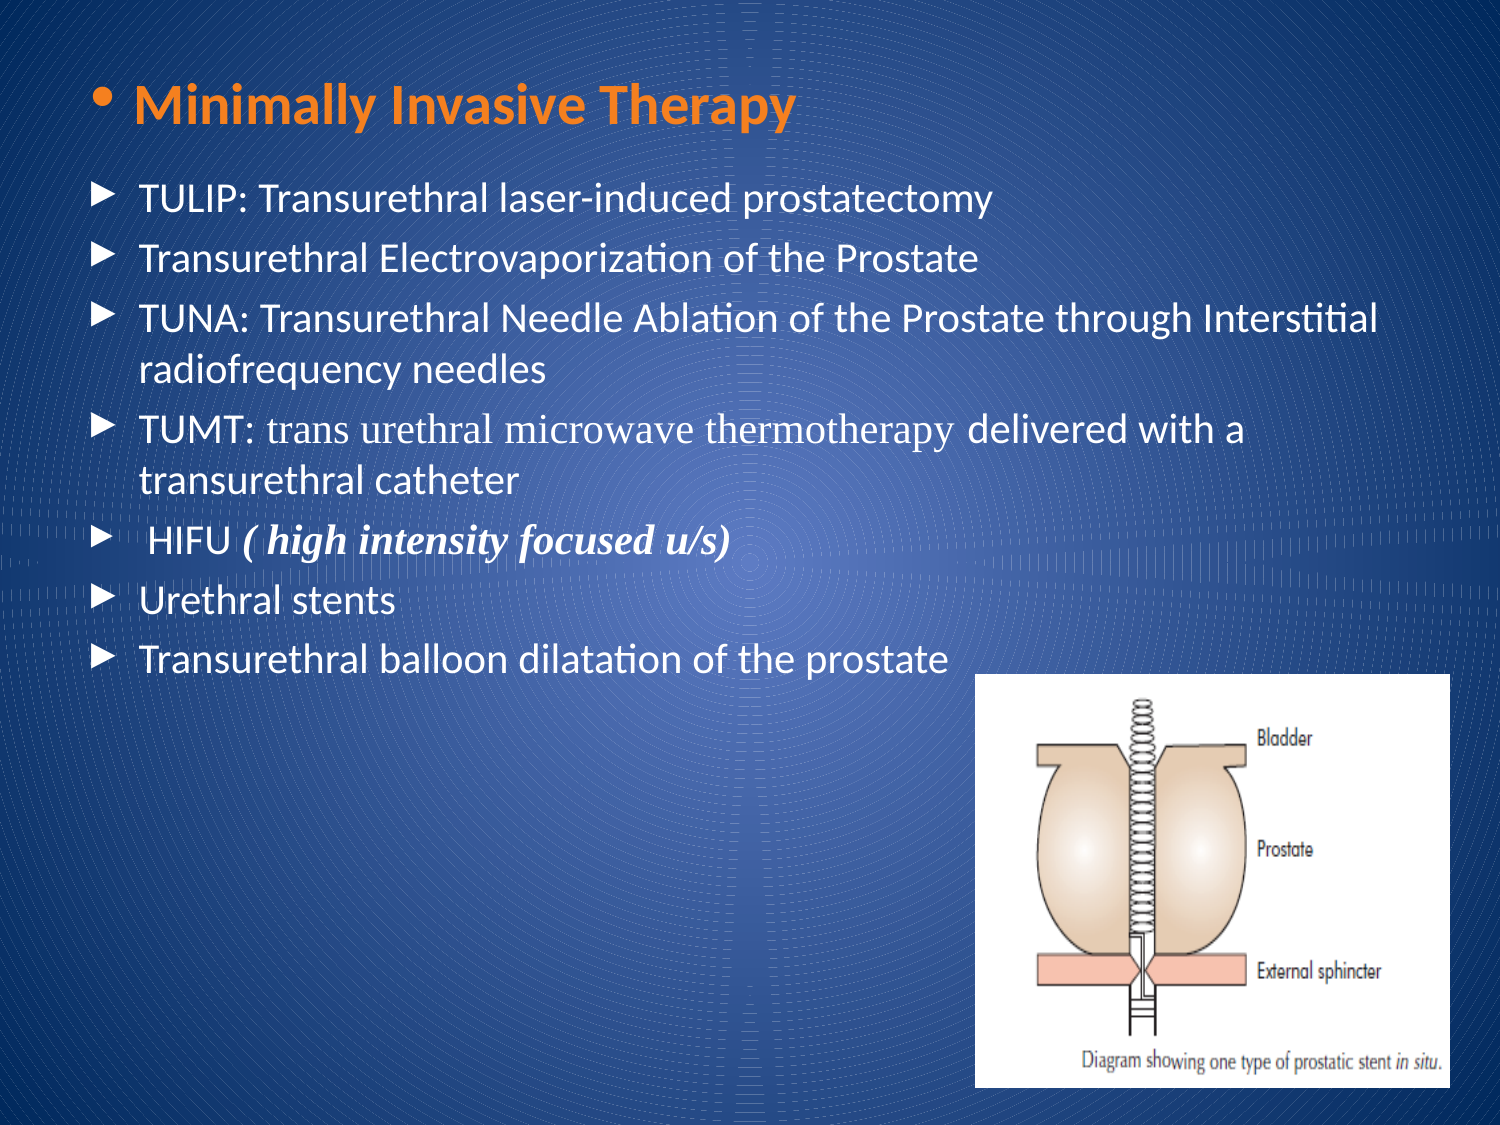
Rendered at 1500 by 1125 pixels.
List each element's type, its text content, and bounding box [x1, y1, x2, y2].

list TULIP: Transurethral laser-induced prostatectomy Transurethral Electrovaporization of the Prostate TUNA: Transurethral Needle Ablation of the Prostate through Interstitial radiofrequency needles TUMT: trans urethral microwave thermotherapy delivered with a transurethral catheter HIFU ( high intensity focused u/s) Urethral stents Transurethral balloon dilatation of the prostate [75, 162, 1425, 1063]
title Minimally Invasive Therapy [75, 45, 1425, 162]
picture [974, 674, 1451, 1088]
